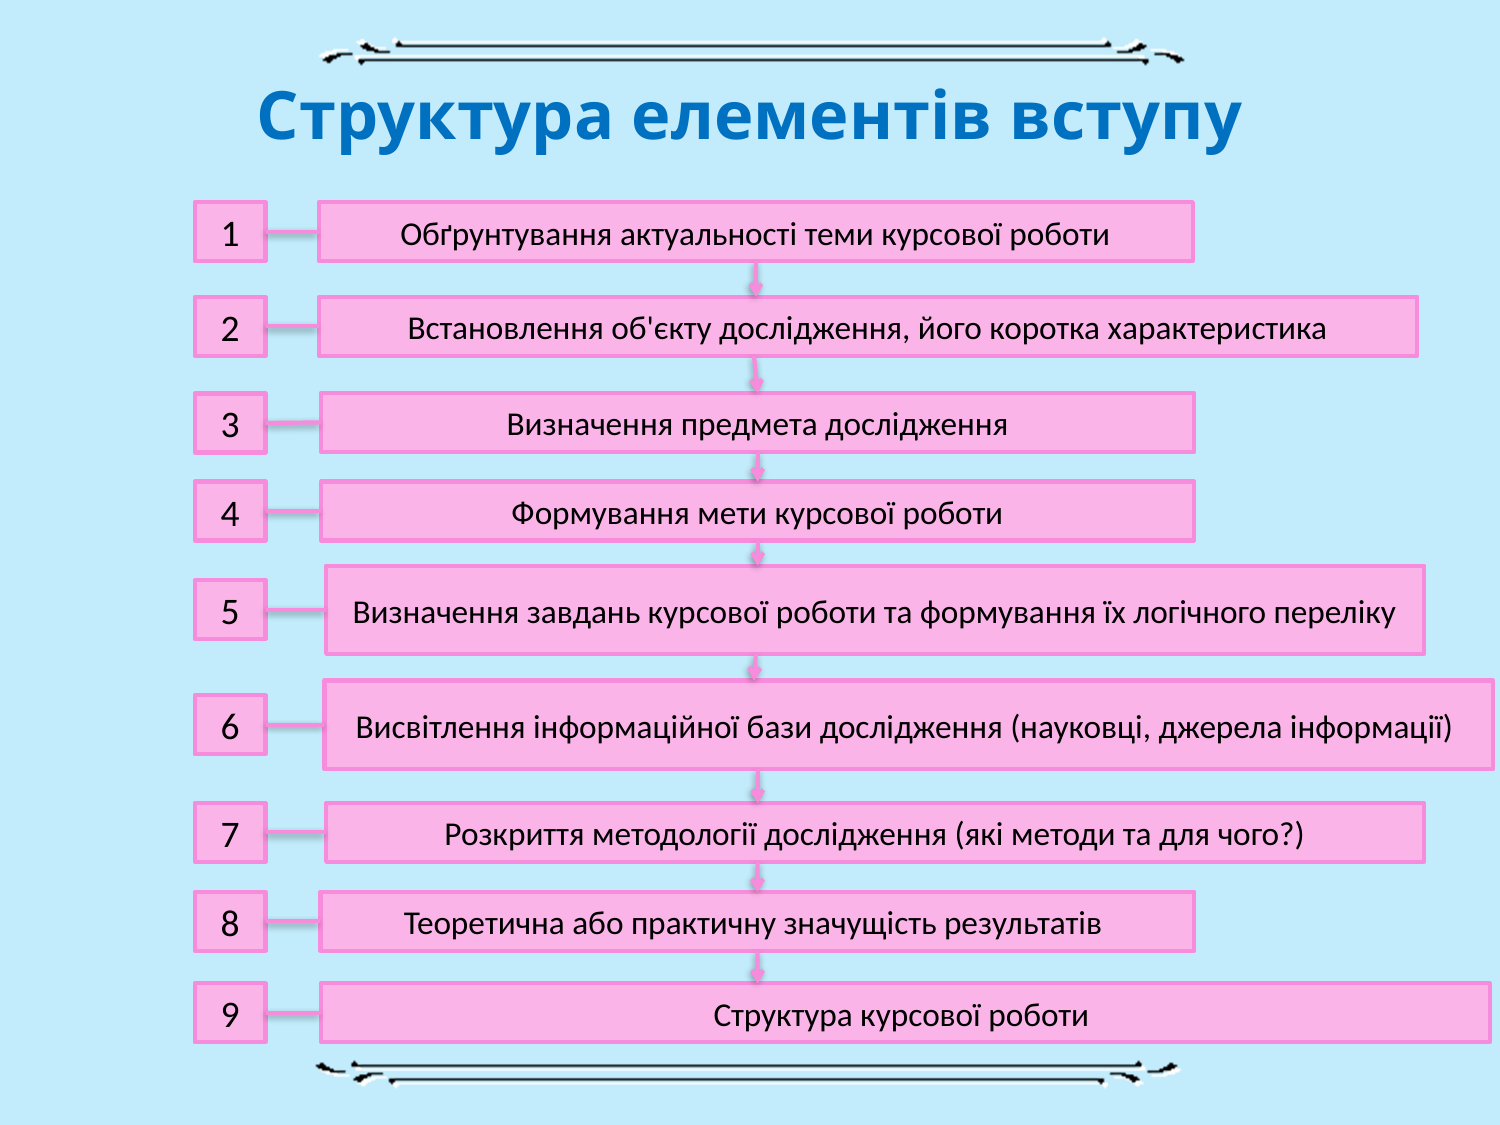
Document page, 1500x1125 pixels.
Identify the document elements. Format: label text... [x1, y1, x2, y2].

text_box Встановлення об'єкту дослідження, його коротка характеристика [1193, 295, 1419, 358]
text_box 9 [193, 981, 268, 1044]
text_box 1 [193, 200, 268, 263]
text_box Розкриття методології дослідження (які методи та для чого?) [1193, 801, 1426, 864]
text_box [753, 355, 758, 394]
text_box Висвітлення інформаційної бази дослідження (науковці, джерела інформації) [1193, 678, 1495, 771]
picture [312, 25, 1188, 1101]
text_box 3 [193, 391, 268, 455]
text_box 7 [193, 801, 268, 864]
text_box 8 [193, 890, 268, 953]
title Структура елементів вступу [75, 19, 1425, 207]
text_box Структура курсової роботи [1193, 981, 1492, 1044]
text_box 4 [193, 479, 268, 543]
text_box 2 [193, 295, 268, 358]
text_box Визначення завдань курсової роботи та формування їх логічного переліку [1193, 564, 1426, 656]
text_box 6 [193, 693, 268, 756]
text_box 5 [193, 578, 268, 641]
